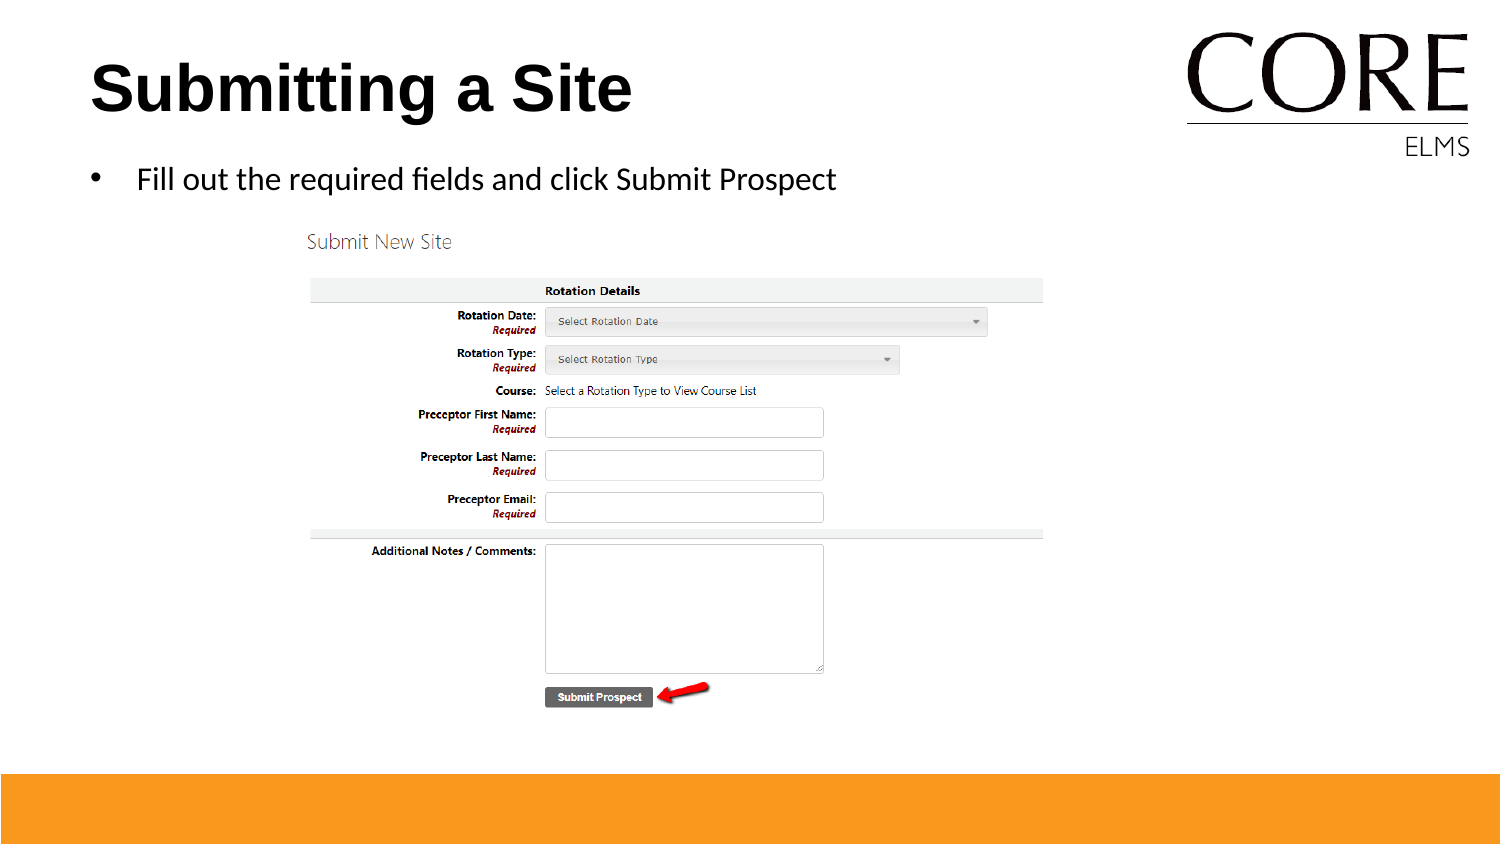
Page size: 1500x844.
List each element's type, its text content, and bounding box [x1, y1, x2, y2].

picture [1, 774, 1500, 844]
picture [1180, 26, 1472, 161]
text_box Submitting a Site [75, 37, 1163, 143]
text_box Fill out the required fields and click Submit Prospect [74, 142, 1350, 293]
picture [296, 225, 1043, 730]
